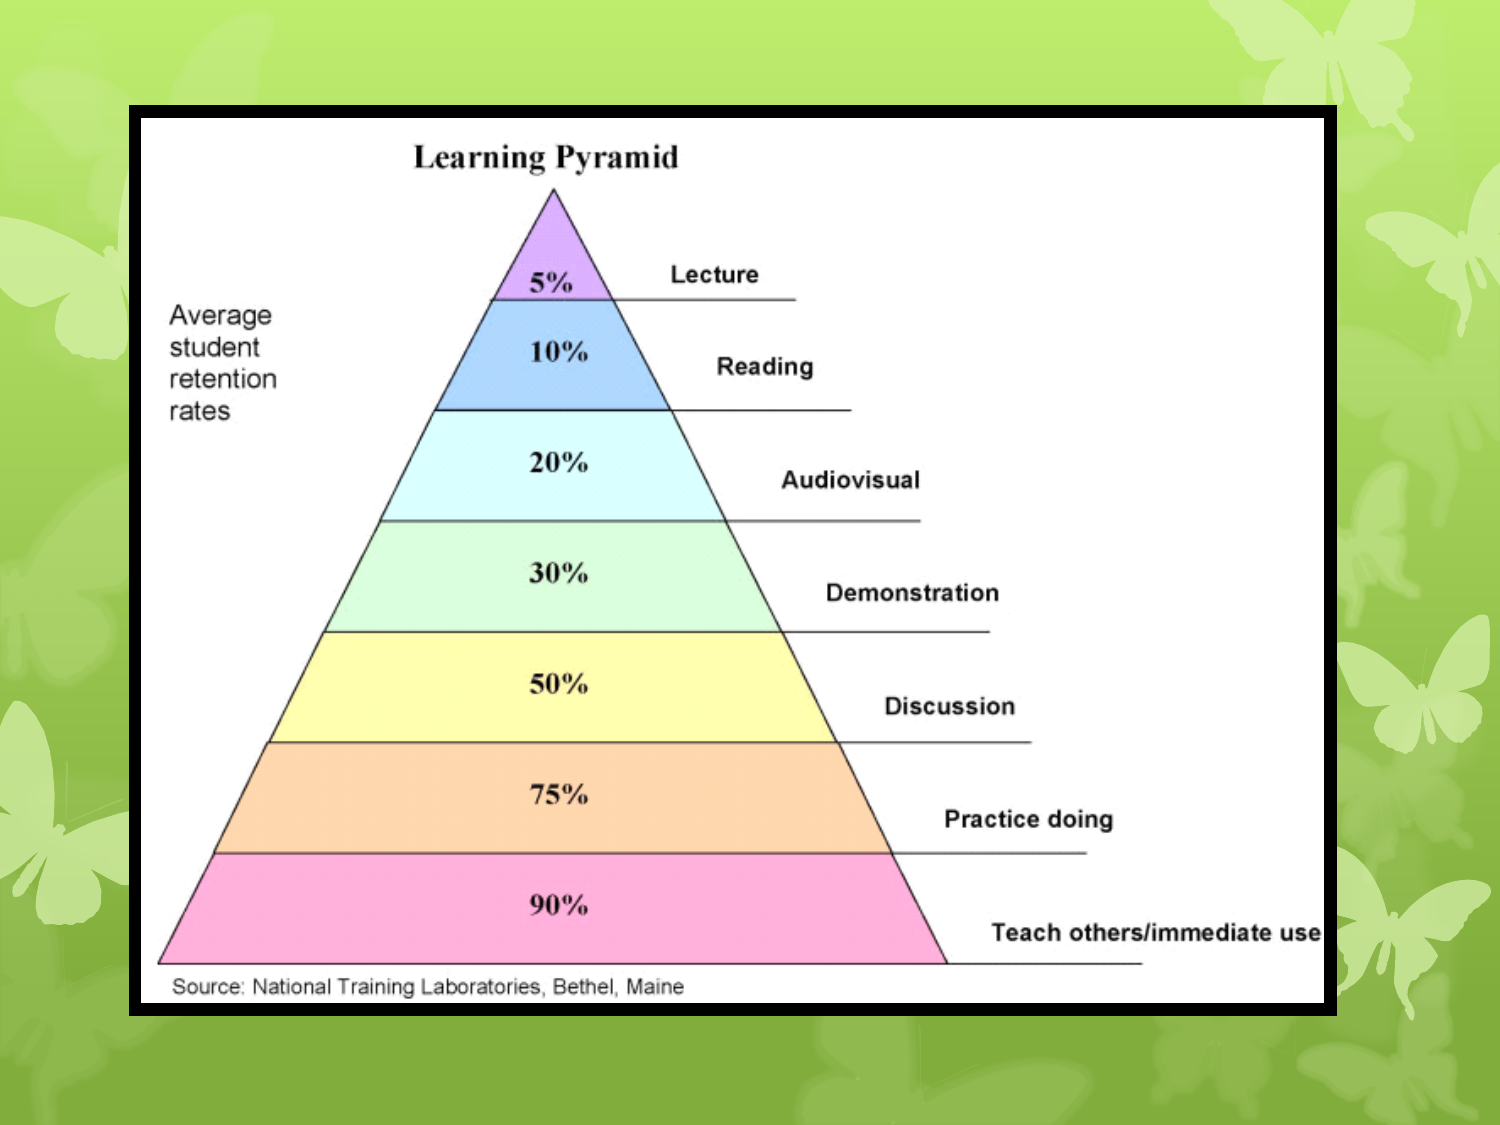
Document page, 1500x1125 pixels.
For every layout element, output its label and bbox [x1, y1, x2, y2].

picture [140, 116, 1325, 1004]
